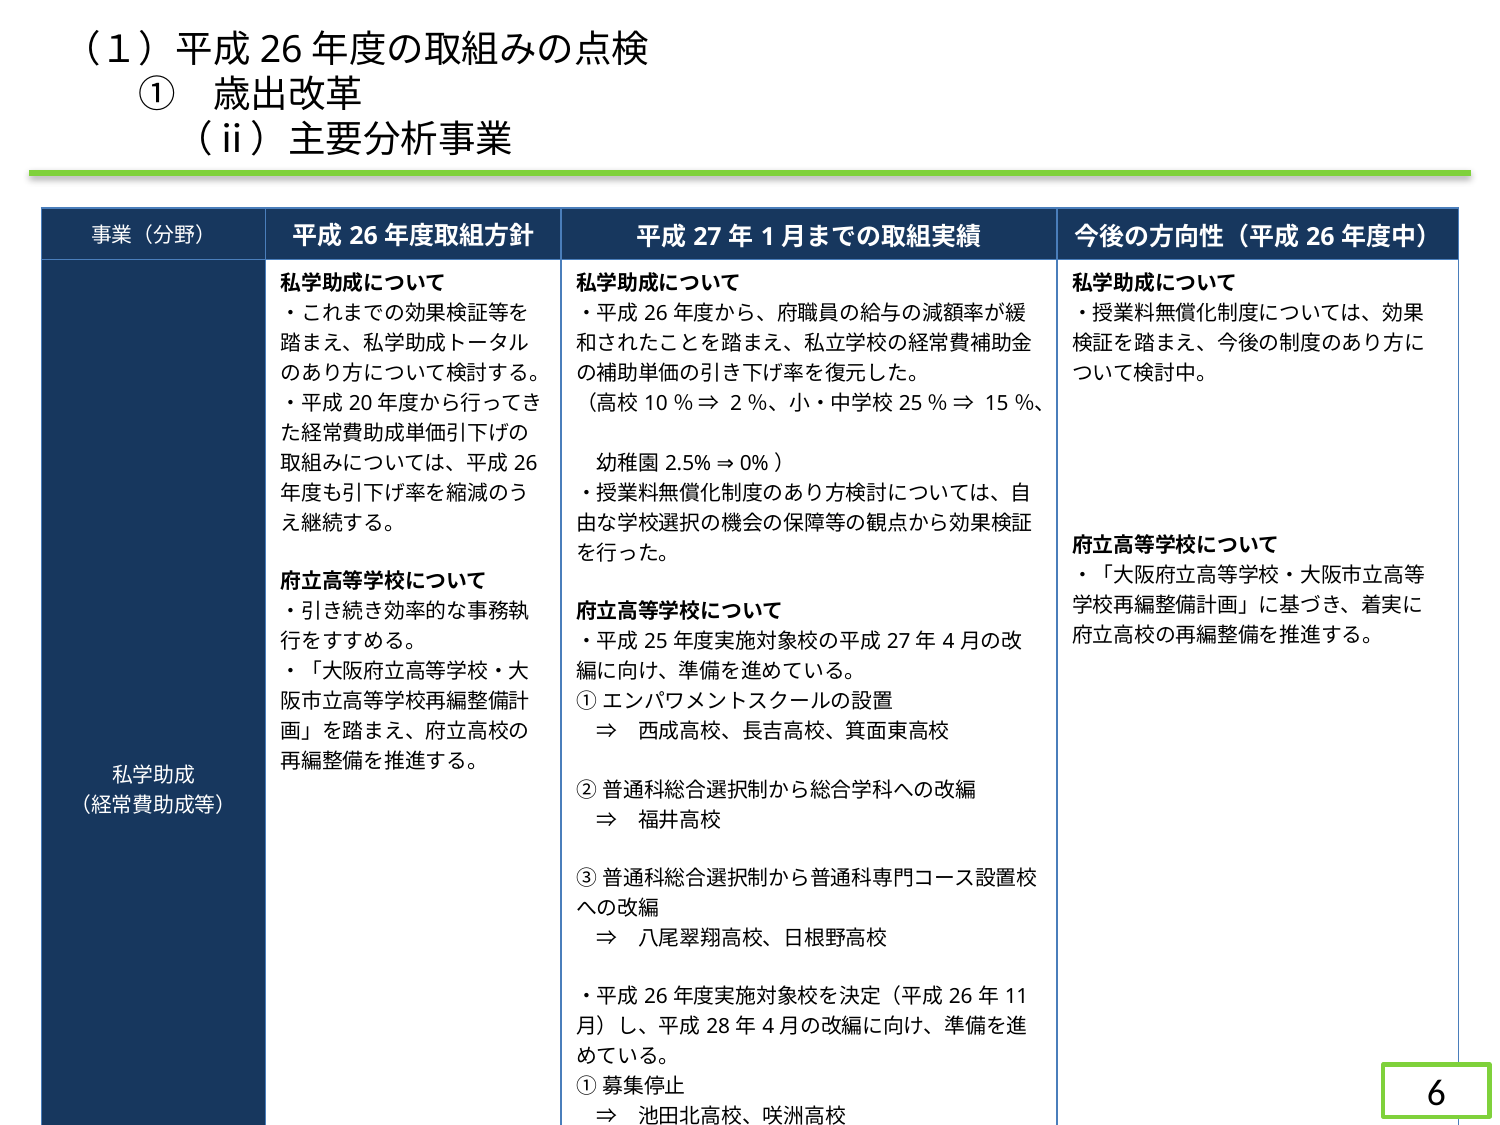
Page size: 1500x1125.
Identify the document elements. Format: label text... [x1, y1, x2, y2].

table_header 平成26年度取組方針 [266, 209, 560, 259]
table_cell 私学助成について ・平成26年度から、府職員の給与の減額率が緩和されたことを踏まえ、私立学校の経常費補助金の補助単価の引き下げ率を復元した。 （高校10％ ⇒ 2％、小・中学校25％ ⇒ 15％、 幼稚園2.5% ⇒ 0%） ・授業料無償化制度のあり方検討については、自由な学校選択の機会の保障等の観点から効果検証を行った。 府立高等学校について ・平成25年度実施対象校の平成27年4月の改編に向け、準備を進めている。 ①エンパワメントスクールの設置 ⇒ 西成高校、長吉高校、箕面東高校 ②普通科総合選択制から総合学科への改編 ⇒ 福井高校 ③普通科総合選択制から普通科専門コース設置校への改編 ⇒ 八尾翠翔高校、日根野高校 ・平成26年度実施対象校を決定（平成26年11月）し、平成28年4月の改編に向け、準備を進めている。 ①募集停止 ⇒ 池田北高校、咲洲高校 ②エンパワメントスクールの設置 ⇒ 成城高校、岬高校 ③普通科総合選択制から普通科専門コース設置校への改編 ⇒ 豊島高校、北かわち皐が丘高校、 みどり清朋高校、懐風館高校 [562, 260, 1056, 1125]
table_header 事業（分野） [42, 209, 265, 259]
table_cell 私学助成について ・これまでの効果検証等を踏まえ、私学助成トータルのあり方について検討する。 ・平成20年度から行ってきた経常費助成単価引下げの取組みについては、平成26年度も引下げ率を縮減のうえ継続する。 府立高等学校について ・引き続き効率的な事務執行をすすめる。 ・「大阪府立高等学校・大阪市立高等学校再編整備計画」を踏まえ、府立高校の再編整備を推進する。 [266, 260, 560, 1125]
table_header 今後の方向性（平成26年度中） [1058, 209, 1458, 259]
table_cell 私学助成 （経常費助成等） [42, 260, 265, 1125]
table_header 平成27年1月までの取組実績 [562, 209, 1056, 259]
table_cell 私学助成について ・授業料無償化制度については、効果検証を踏まえ、今後の制度のあり方について検討中。 府立高等学校について ・「大阪府立高等学校・大阪市立高等学校再編整備計画」に基づき、着実に府立高校の再編整備を推進する。 [1058, 260, 1458, 1125]
text_box （１）平成26年度の取組みの点検 ① 歳出改革 （ⅱ）主要分析事業 [48, 17, 1384, 168]
text_box 90 [1381, 1062, 1492, 1119]
